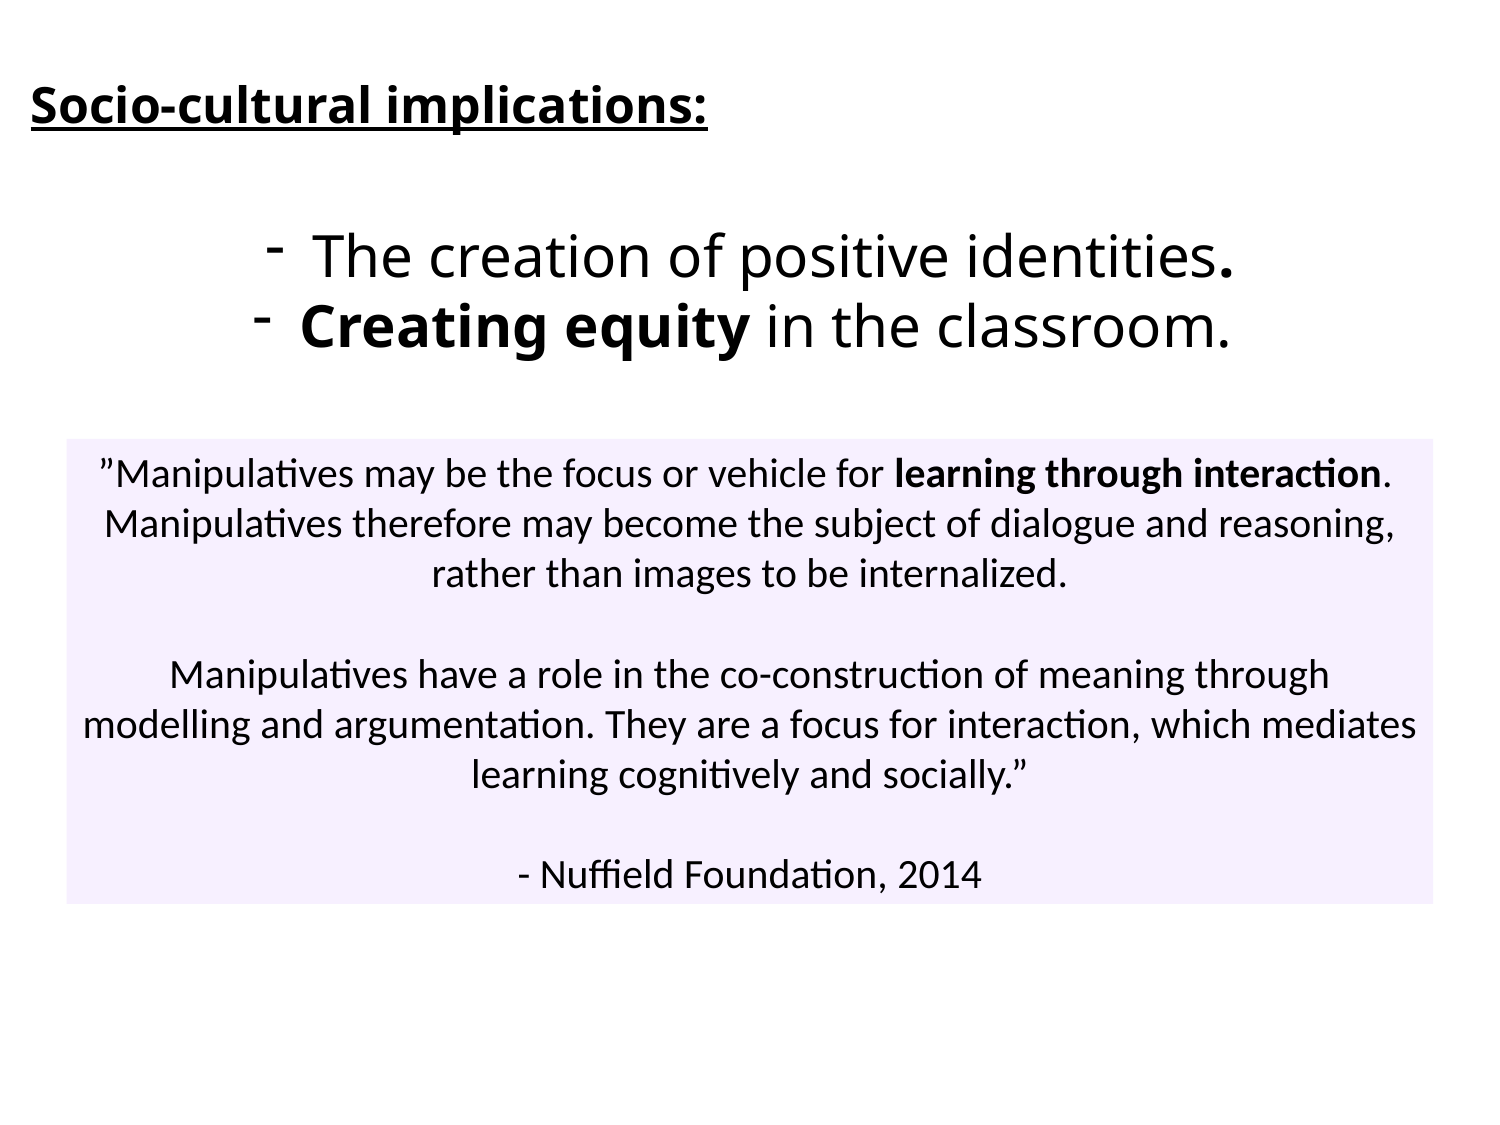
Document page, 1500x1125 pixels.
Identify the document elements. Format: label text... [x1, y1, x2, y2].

text_box Socio-cultural implications: [15, 65, 723, 141]
text_box ”Manipulatives may be the focus or vehicle for learning through interaction. Manipulatives therefore may become the subject of dialogue and reasoning, rather than images to be internalized. Manipulatives have a role in the co-construction of meaning through modelling and argumentation. They are a focus for interaction, which mediates learning cognitively and socially.” - Nuffield Foundation, 2014 [66, 438, 1434, 904]
text_box The creation of positive identities. Creating equity in the classroom. [66, 211, 1434, 437]
